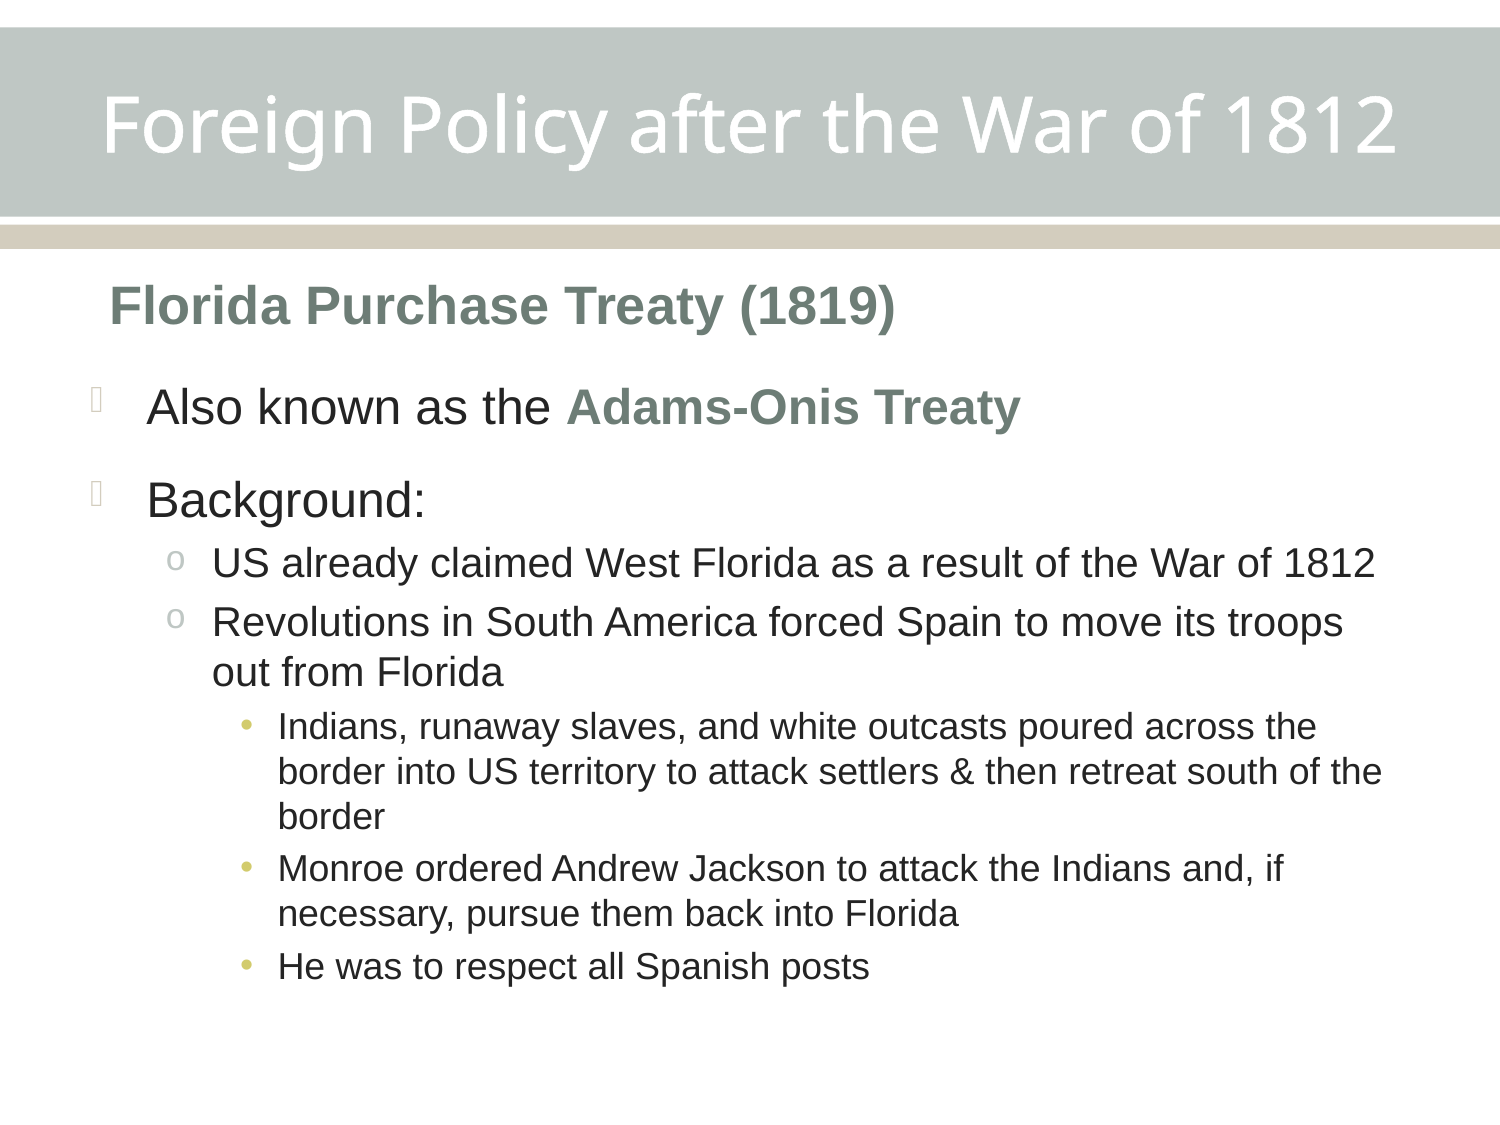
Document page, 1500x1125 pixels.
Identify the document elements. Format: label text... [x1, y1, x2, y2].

list Florida Purchase Treaty (1819) Also known as the Adams-Onis Treaty Background: US already claimed West Florida as a result of the War of 1812 Revolutions in South America forced Spain to move its troops out from Florida Indians, runaway slaves, and white outcasts poured across the border into US territory to attack settlers & then retreat south of the border Monroe ordered Andrew Jackson to attack the Indians and, if necessary, pursue them back into Florida He was to respect all Spanish posts [75, 262, 1425, 1038]
title Foreign Policy after the War of 1812 [75, 29, 1425, 213]
